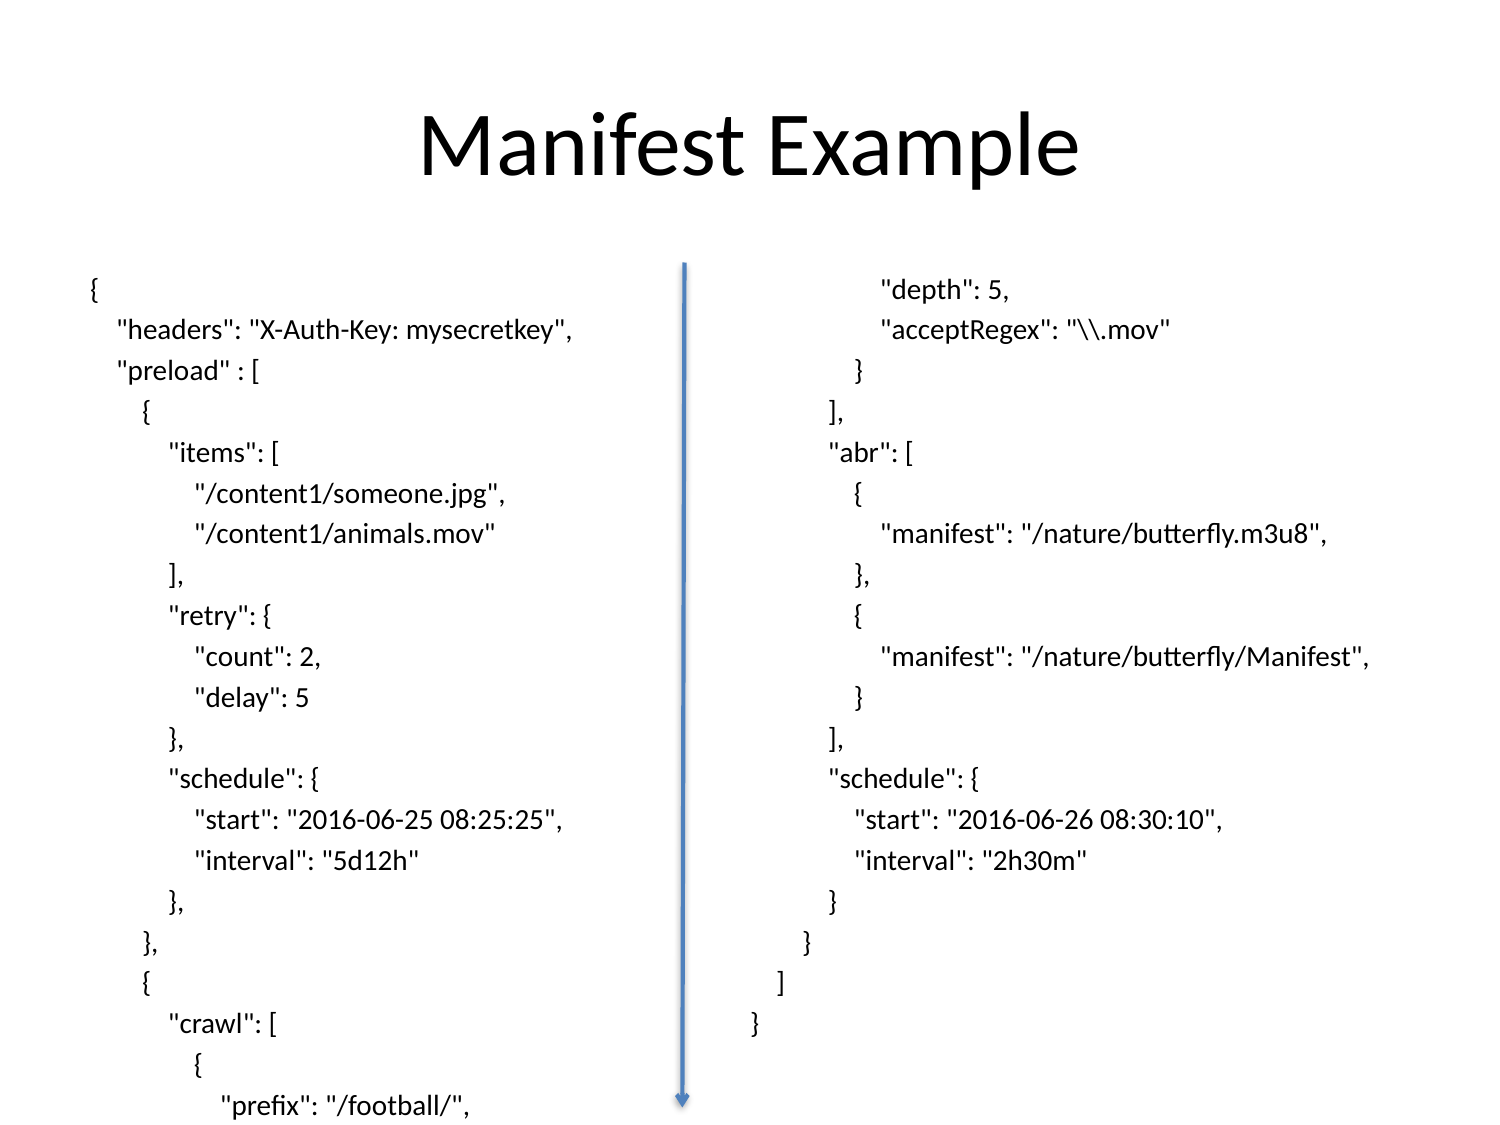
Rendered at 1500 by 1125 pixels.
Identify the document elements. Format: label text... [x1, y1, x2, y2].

title Manifest Example [75, 45, 1425, 233]
list { "headers": "X-Auth-Key: mysecretkey", "preload" : [ { "items": [ "/content1/someone.jpg", "/content1/animals.mov" ], "retry": { "count": 2, "delay": 5 }, "schedule": { "start": "2016-06-25 08:25:25", "interval": "5d12h" }, }, { "crawl": [ { "prefix": "/football/", "depth": 5, "acceptRegex": "\\.mov" } ], "abr": [ { "manifest": "/nature/butterfly.m3u8", }, { "manifest": "/nature/butterfly/Manifest", } ], "schedule": { "start": "2016-06-26 08:30:10", "interval": "2h30m" } } ] } [687, 262, 1425, 1108]
list { "headers": "X-Auth-Key: mysecretkey", "preload" : [ { "items": [ "/content1/someone.jpg", "/content1/animals.mov" ], "retry": { "count": 2, "delay": 5 }, "schedule": { "start": "2016-06-25 08:25:25", "interval": "5d12h" }, }, { "crawl": [ { "prefix": "/football/", "depth": 5, "acceptRegex": "\\.mov" } ], "abr": [ { "manifest": "/nature/butterfly.m3u8", }, { "manifest": "/nature/butterfly/Manifest", } ], "schedule": { "start": "2016-06-26 08:30:10", "interval": "2h30m" } } ] } [75, 262, 679, 1108]
